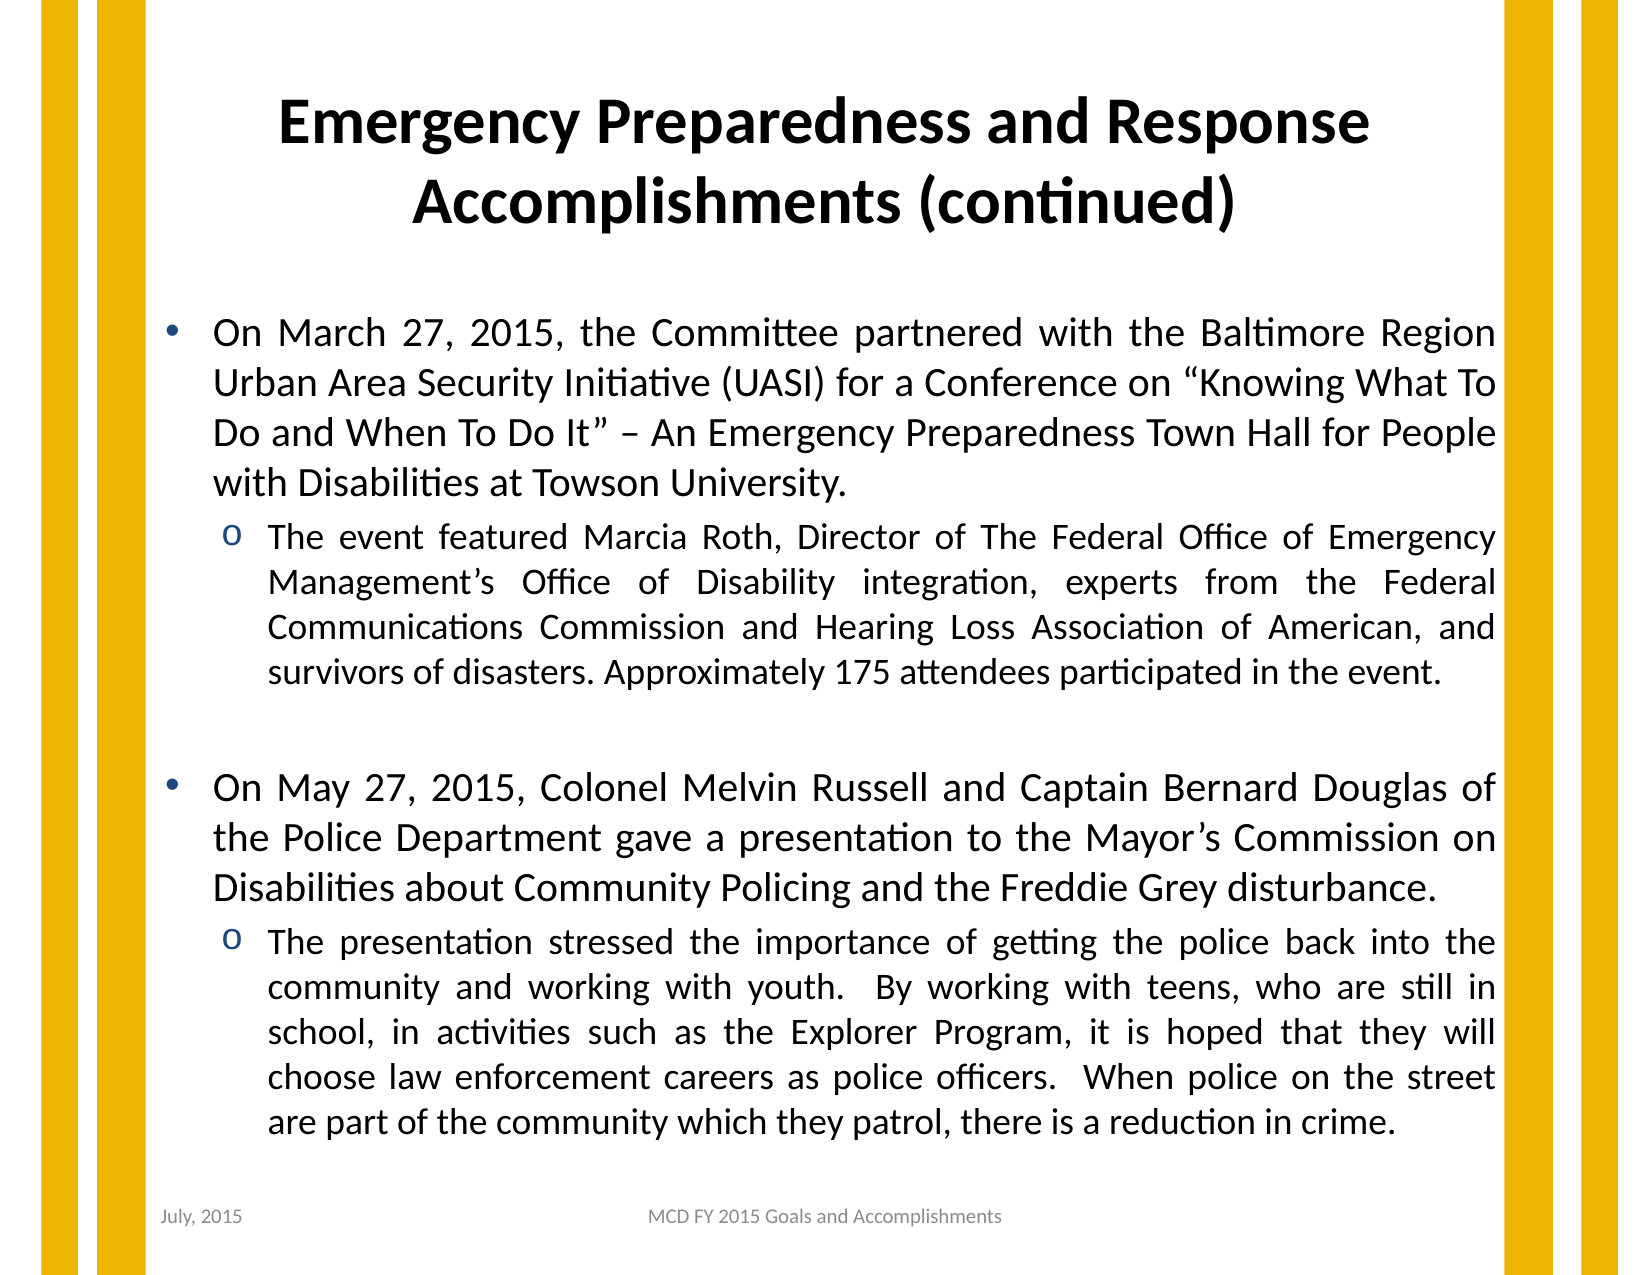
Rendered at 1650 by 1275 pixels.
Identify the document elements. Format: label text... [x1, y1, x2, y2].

title Emergency Preparedness and Response Accomplishments (continued) [82, 51, 1568, 264]
text_box [41, 0, 78, 1275]
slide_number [145, 1181, 531, 1250]
text_box [1581, 0, 1618, 1275]
footer MCD FY 2015 Goals and Accomplishments [563, 1181, 1087, 1250]
list On March 27, 2015, the Committee partnered with the Baltimore Region Urban Area Security Initiative (UASI) for a Conference on “Knowing What To Do and When To Do It” – An Emergency Preparedness Town Hall for People with Disabilities at Towson University. The event featured Marcia Roth, Director of The Federal Office of Emergency Management’s Office of Disability integration, experts from the Federal Communications Commission and Hearing Loss Association of American, and survivors of disasters. Approximately 175 attendees participated in the event. On May 27, 2015, Colonel Melvin Russell and Captain Bernard Douglas of the Police Department gave a presentation to the Mayor’s Commission on Disabilities about Community Policing and the Freddie Grey disturbance. The presentation stressed the importance of getting the police back into the community and working with youth. By working with teens, who are still in school, in activities such as the Explorer Program, it is hoped that they will choose law enforcement careers as police officers. When police on the street are part of the community which they patrol, there is a reduction in crime. [150, 297, 1513, 1139]
